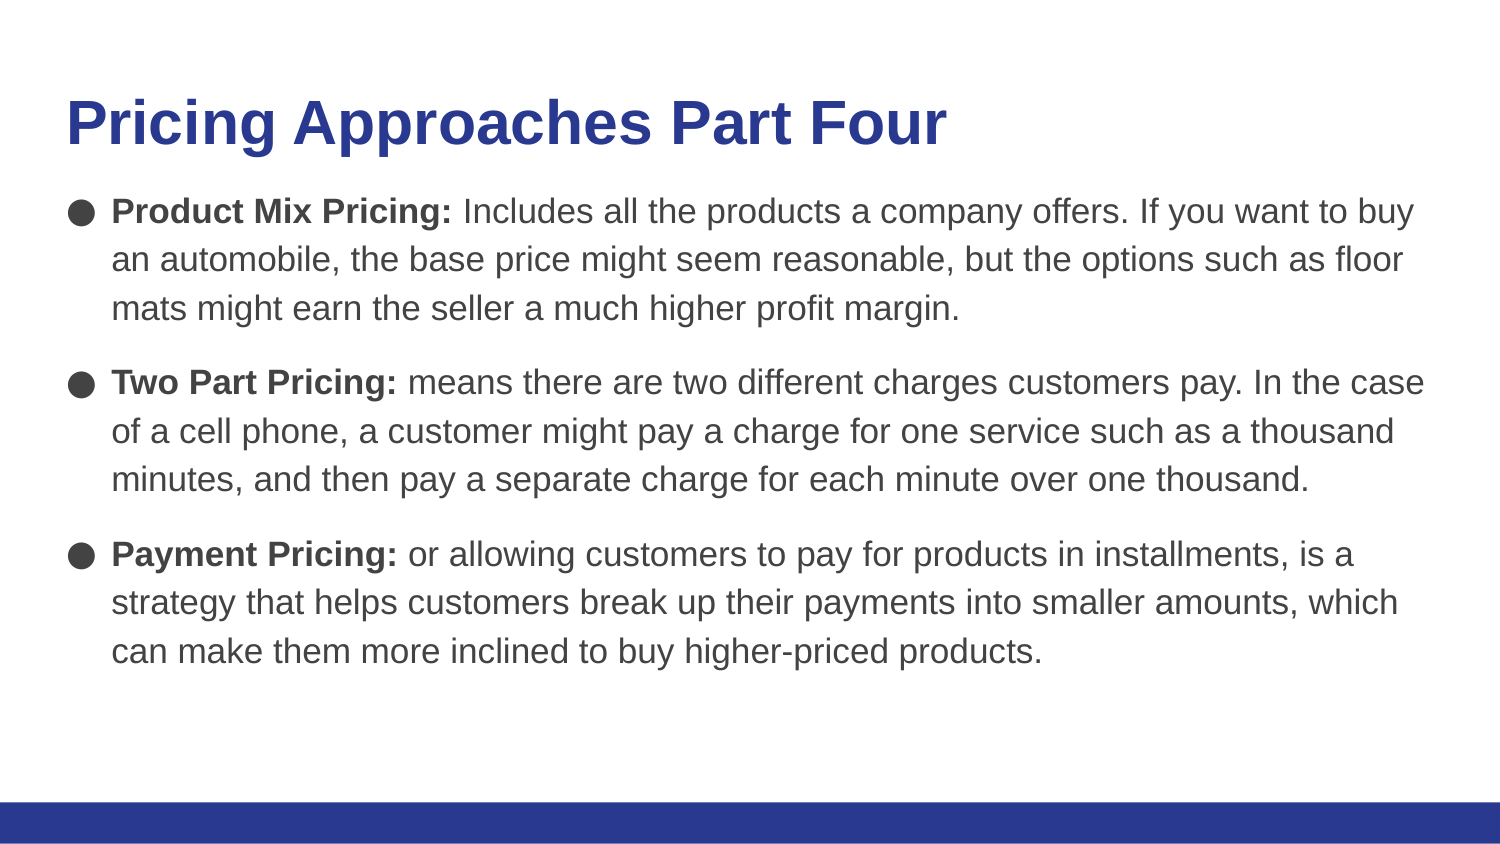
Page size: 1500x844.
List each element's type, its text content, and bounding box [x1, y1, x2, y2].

title Pricing Approaches Part Four [51, 67, 1449, 166]
list Product Mix Pricing: Includes all the products a company offers. If you want to buy an automobile, the base price might seem reasonable, but the options such as floor mats might earn the seller a much higher profit margin. Two Part Pricing: means there are two different charges customers pay. In the case of a cell phone, a customer might pay a charge for one service such as a thousand minutes, and then pay a separate charge for each minute over one thousand. Payment Pricing: or allowing customers to pay for products in installments, is a strategy that helps customers break up their payments into smaller amounts, which can make them more inclined to buy higher-priced products. [51, 166, 1449, 715]
